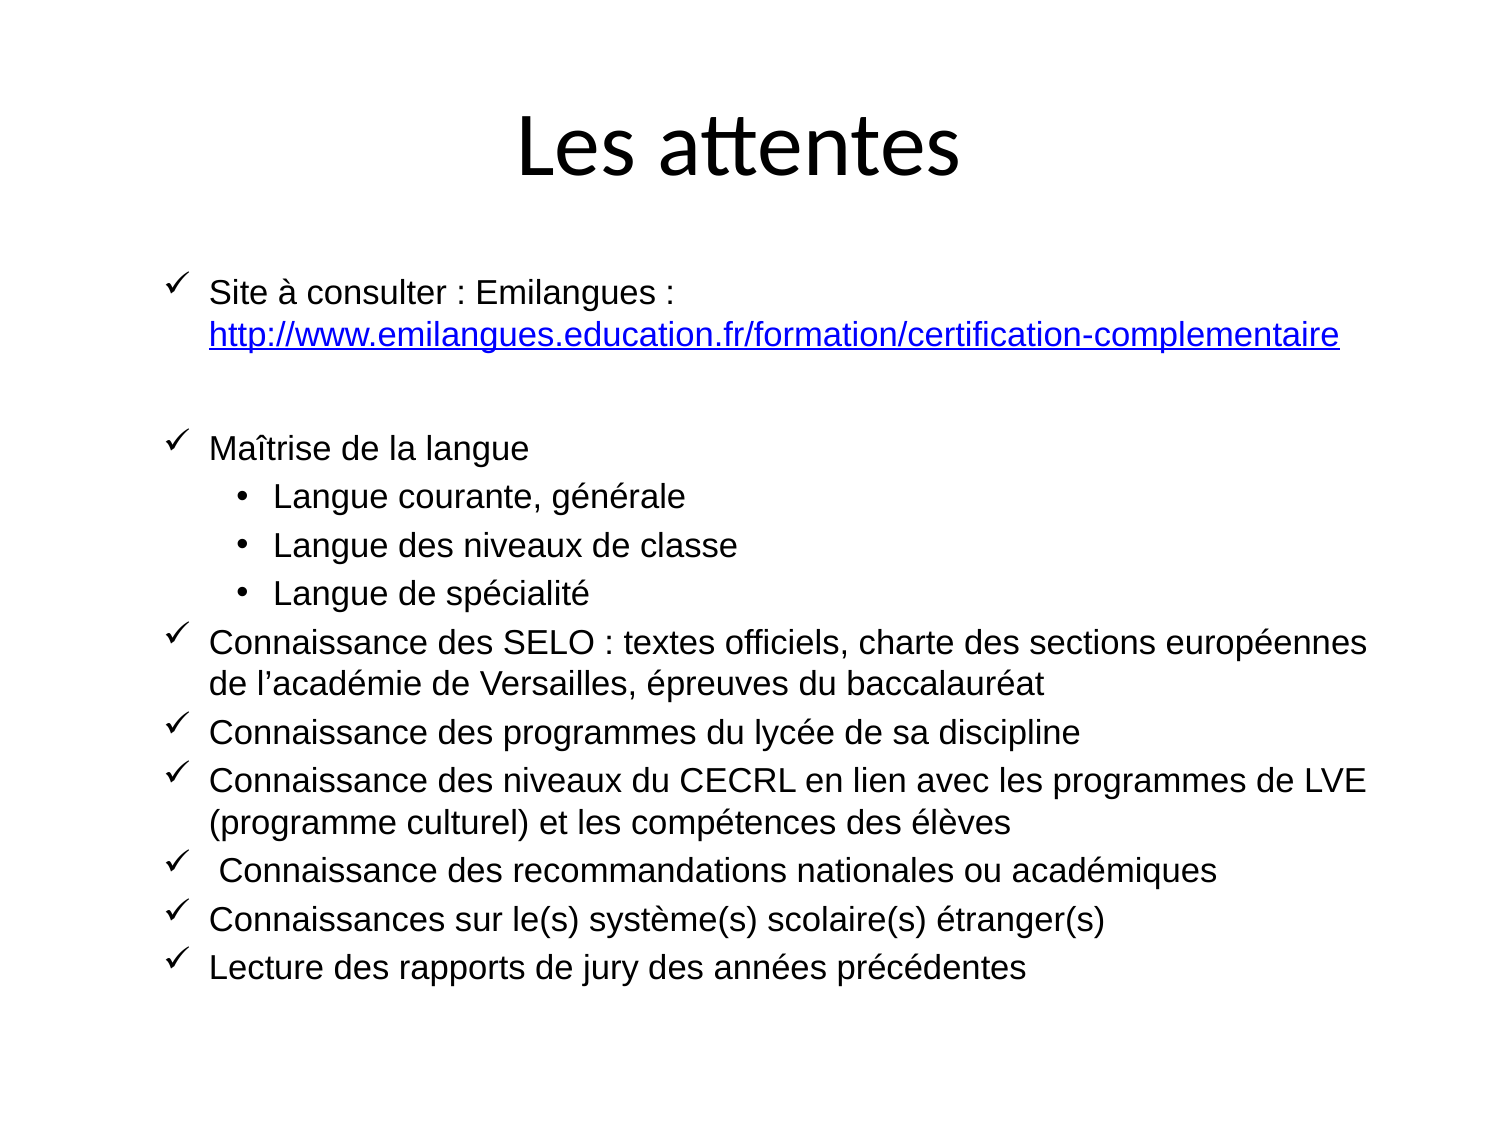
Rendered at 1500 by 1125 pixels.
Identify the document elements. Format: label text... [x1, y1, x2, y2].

title Les attentes [75, 45, 1425, 233]
list Site à consulter : Emilangues : http://www.emilangues.education.fr/formation/certification-complementaire Maîtrise de la langue Langue courante, générale Langue des niveaux de classe Langue de spécialité Connaissance des SELO : textes officiels, charte des sections européennes de l’académie de Versailles, épreuves du baccalauréat Connaissance des programmes du lycée de sa discipline Connaissance des niveaux du CECRL en lien avec les programmes de LVE (programme culturel) et les compétences des élèves Connaissance des recommandations nationales ou académiques Connaissances sur le(s) système(s) scolaire(s) étranger(s) Lecture des rapports de jury des années précédentes [75, 262, 1425, 1005]
